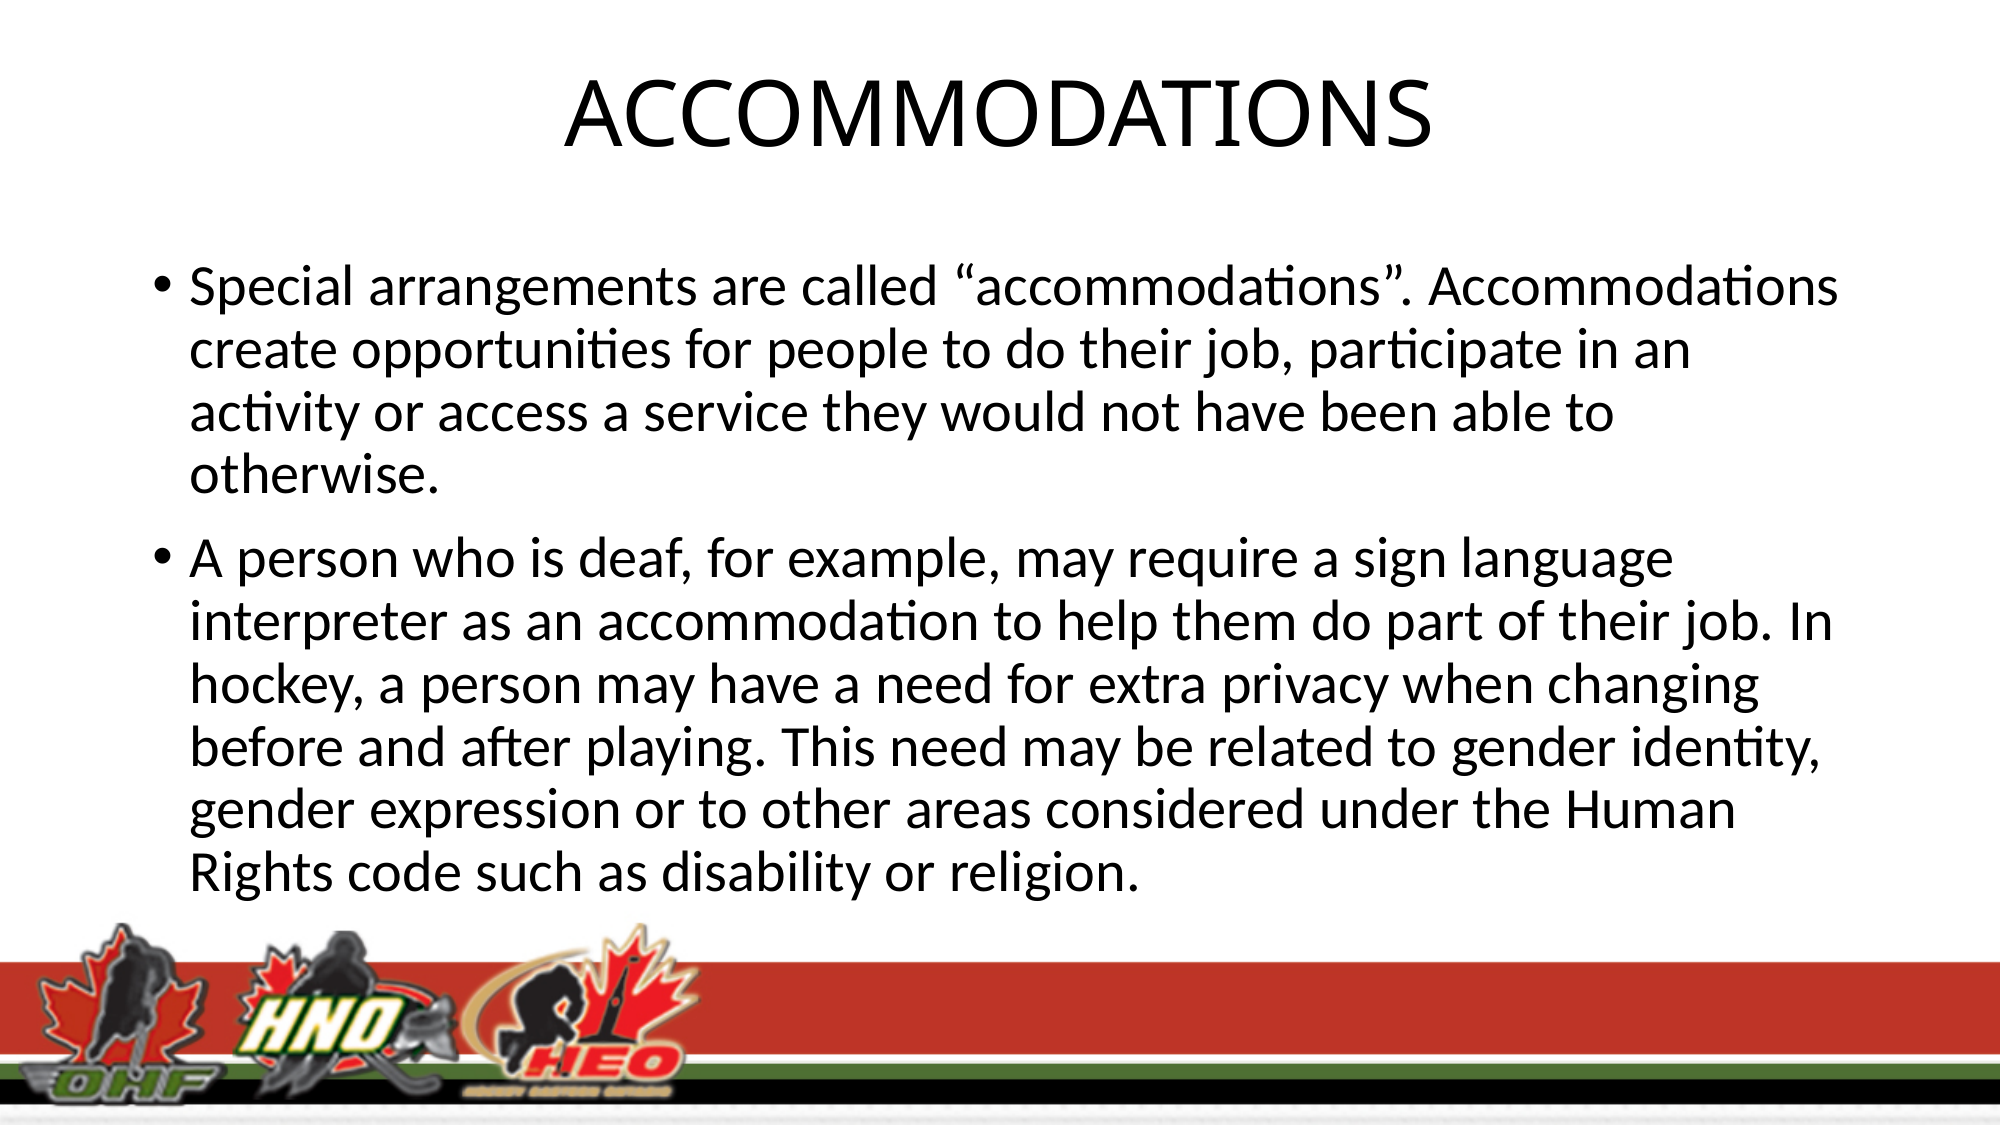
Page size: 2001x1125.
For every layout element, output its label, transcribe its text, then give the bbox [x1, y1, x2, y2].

picture [0, 0, 2000, 1125]
list Special arrangements are called “accommodations”. Accommodations create opportunities for people to do their job, participate in an activity or access a service they would not have been able to otherwise. A person who is deaf, for example, may require a sign language interpreter as an accommodation to help them do part of their job. In hockey, a person may have a need for extra privacy when changing before and after playing. This need may be related to gender identity, gender expression or to other areas considered under the Human Rights code such as disability or religion. [137, 247, 1863, 962]
title ACCOMMODATIONS [137, 8, 1863, 226]
